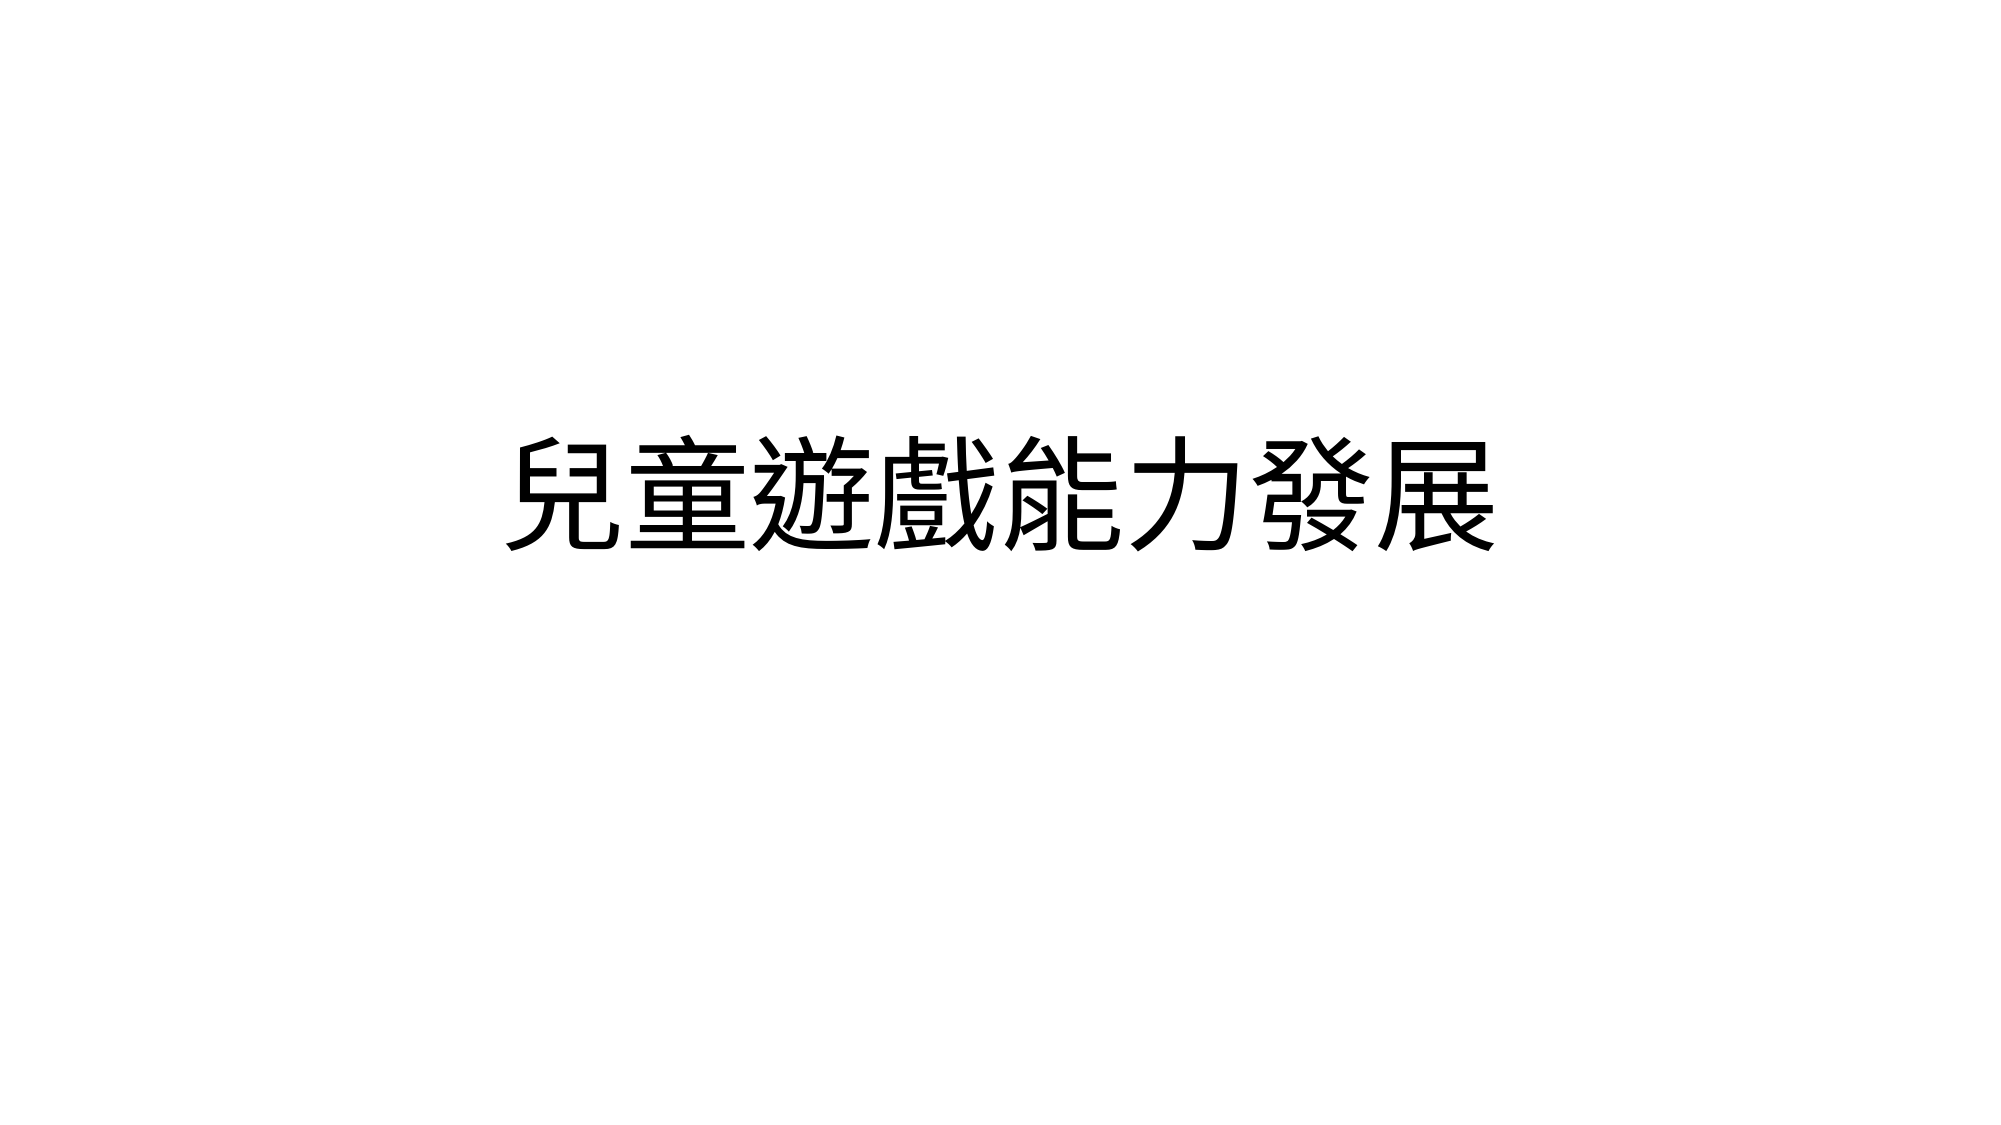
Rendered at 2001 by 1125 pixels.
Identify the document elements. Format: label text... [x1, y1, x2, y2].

title 兒童遊戲能力發展 [249, 184, 1750, 576]
